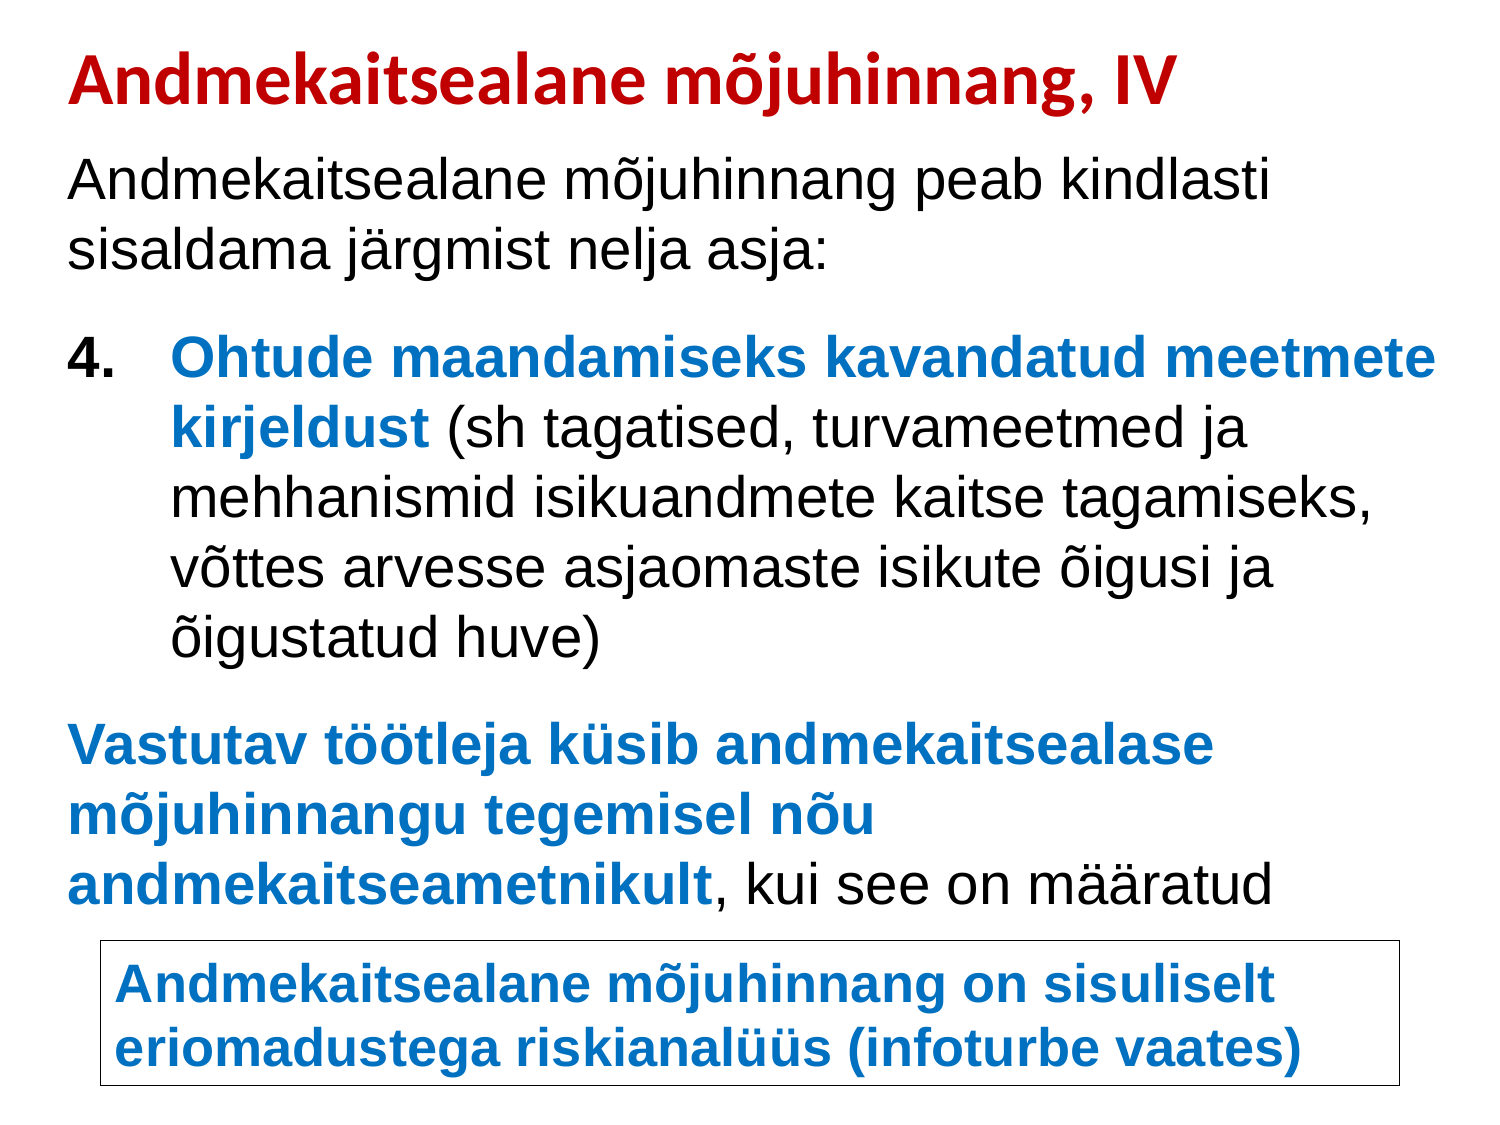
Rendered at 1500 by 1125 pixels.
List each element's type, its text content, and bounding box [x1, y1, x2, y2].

title Andmekaitsealane mõjuhinnang, IV [53, 0, 1400, 133]
text_box Andmekaitsealane mõjuhinnang on sisuliselt eriomadustega riskianalüüs (infoturbe vaates) [100, 940, 1400, 1086]
text_box Andmekaitsealane mõjuhinnang peab kindlasti sisaldama järgmist nelja asja: Ohtude maandamiseks kavandatud meetmete kirjeldust (sh tagatised, turvameetmed ja mehhanismid isikuandmete kaitse tagamiseks, võttes arvesse asjaomaste isikute õigusi ja õigustatud huve) Vastutav töötleja küsib andmekaitsealase mõjuhinnangu tegemisel nõu andmekaitseametnikult, kui see on määratud [53, 133, 1465, 1113]
